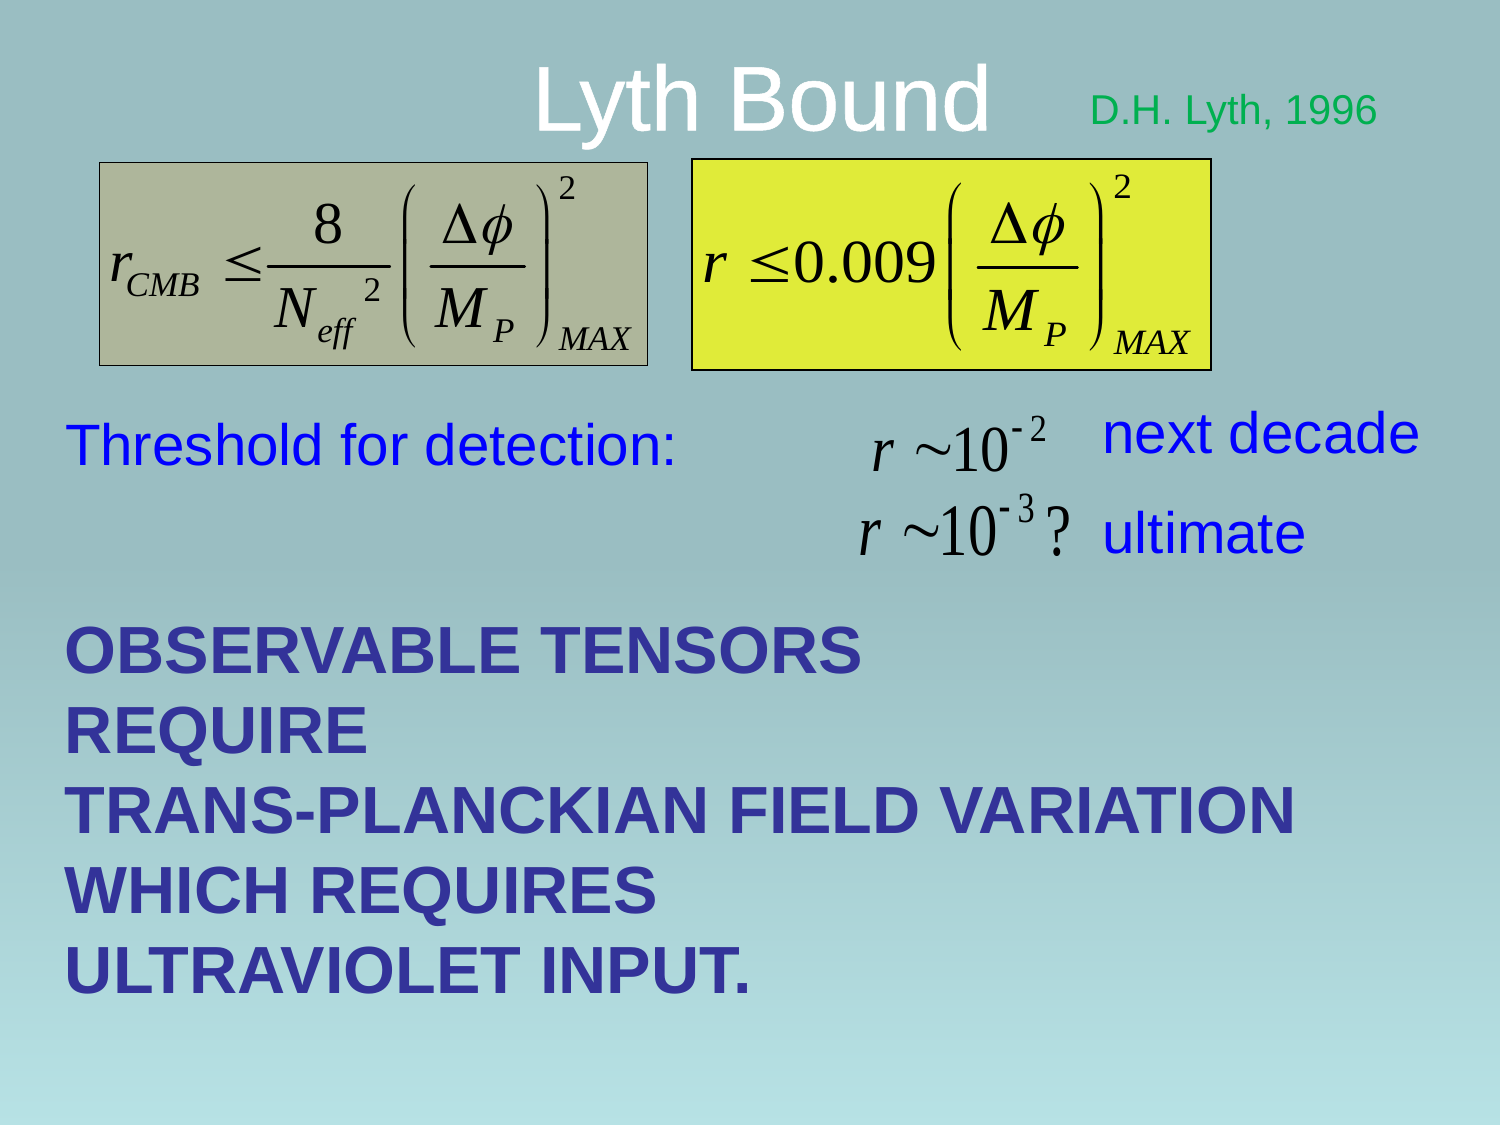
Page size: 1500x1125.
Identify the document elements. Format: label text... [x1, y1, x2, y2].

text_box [692, 159, 1211, 370]
text_box D.H. Lyth, 1996 [1074, 75, 1450, 140]
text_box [99, 162, 648, 366]
text_box Threshold for detection: [50, 399, 694, 485]
title Lyth Bound [87, 24, 1438, 163]
text_box Observable tensors require trans-Planckian field variation WHICH requires Ultraviolet input. [49, 599, 1463, 1015]
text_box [849, 387, 1437, 574]
